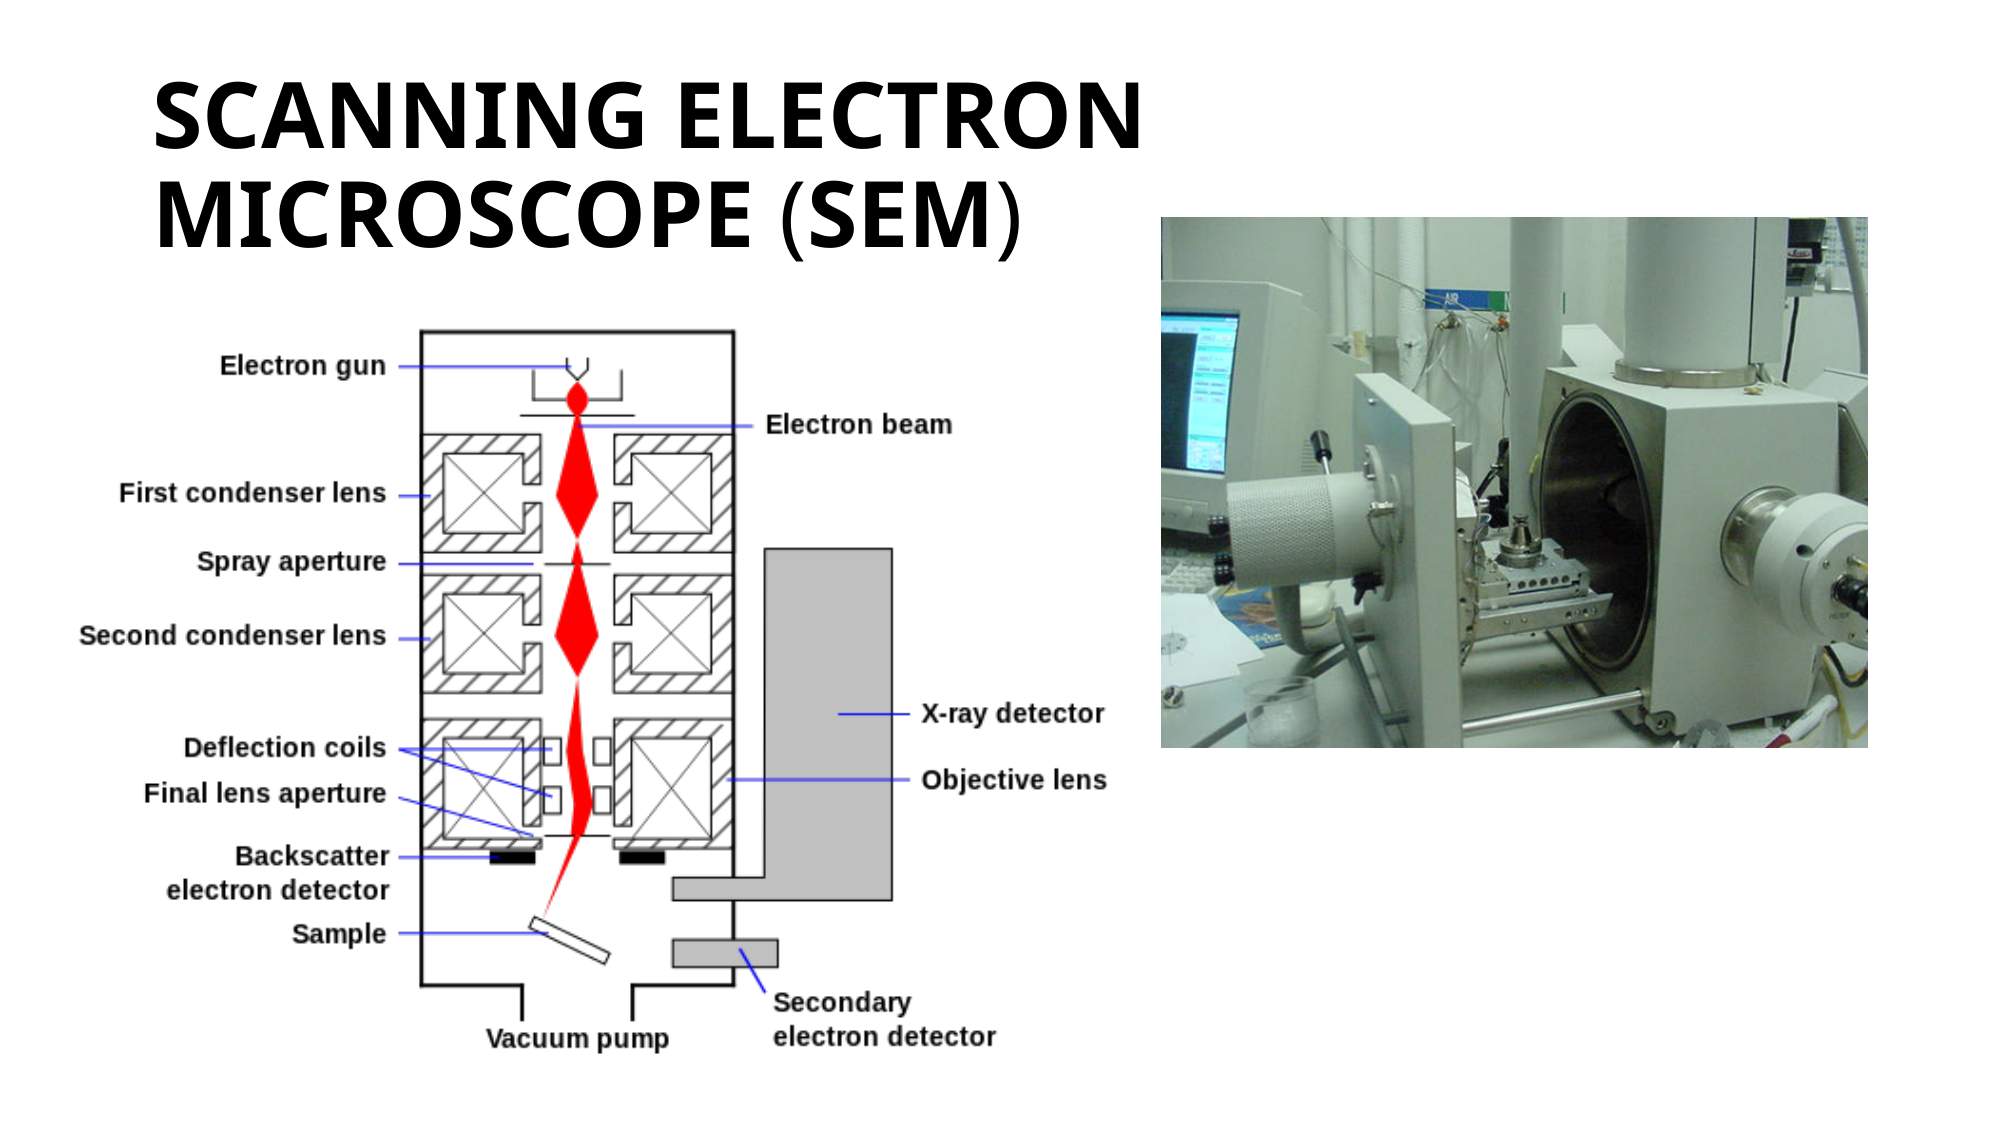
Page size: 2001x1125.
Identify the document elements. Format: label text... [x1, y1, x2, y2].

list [68, 322, 1133, 1074]
picture [1161, 217, 1868, 748]
title SCANNING ELECTRON MICROSCOPE (SEM) [137, 59, 1923, 278]
